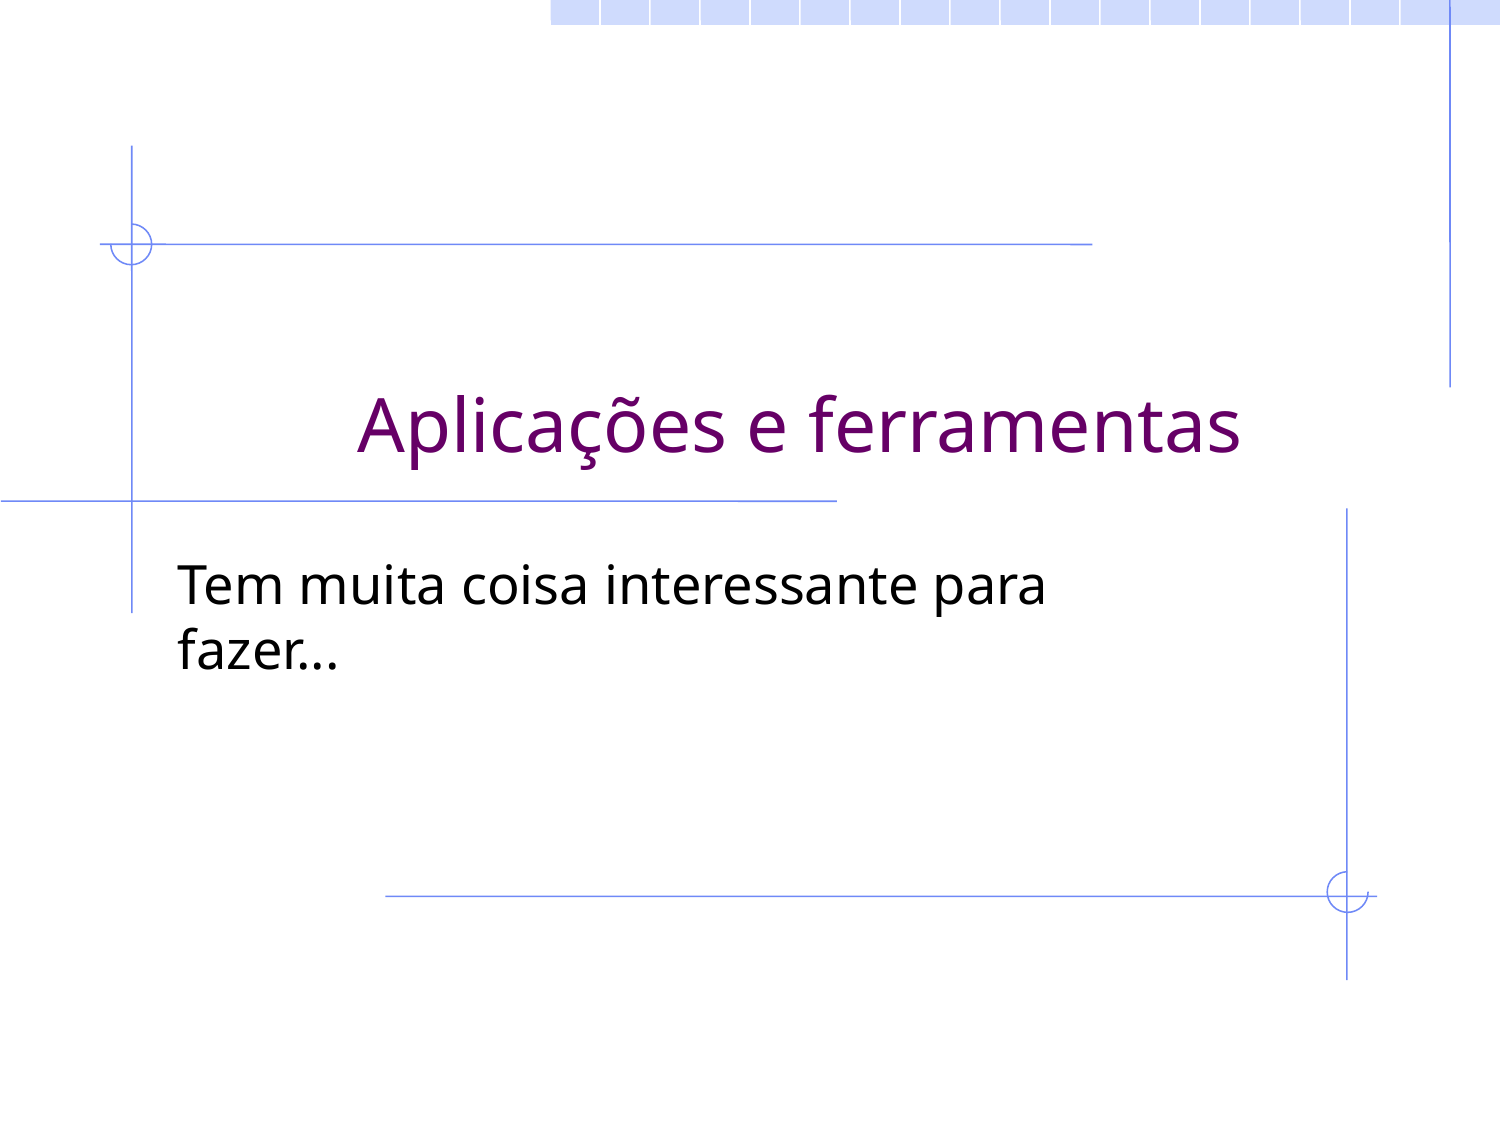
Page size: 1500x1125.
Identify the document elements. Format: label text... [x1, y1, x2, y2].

title Aplicações e ferramentas [162, 287, 1438, 476]
subtitle Tem muita coisa interessante para fazer... [162, 542, 1213, 831]
